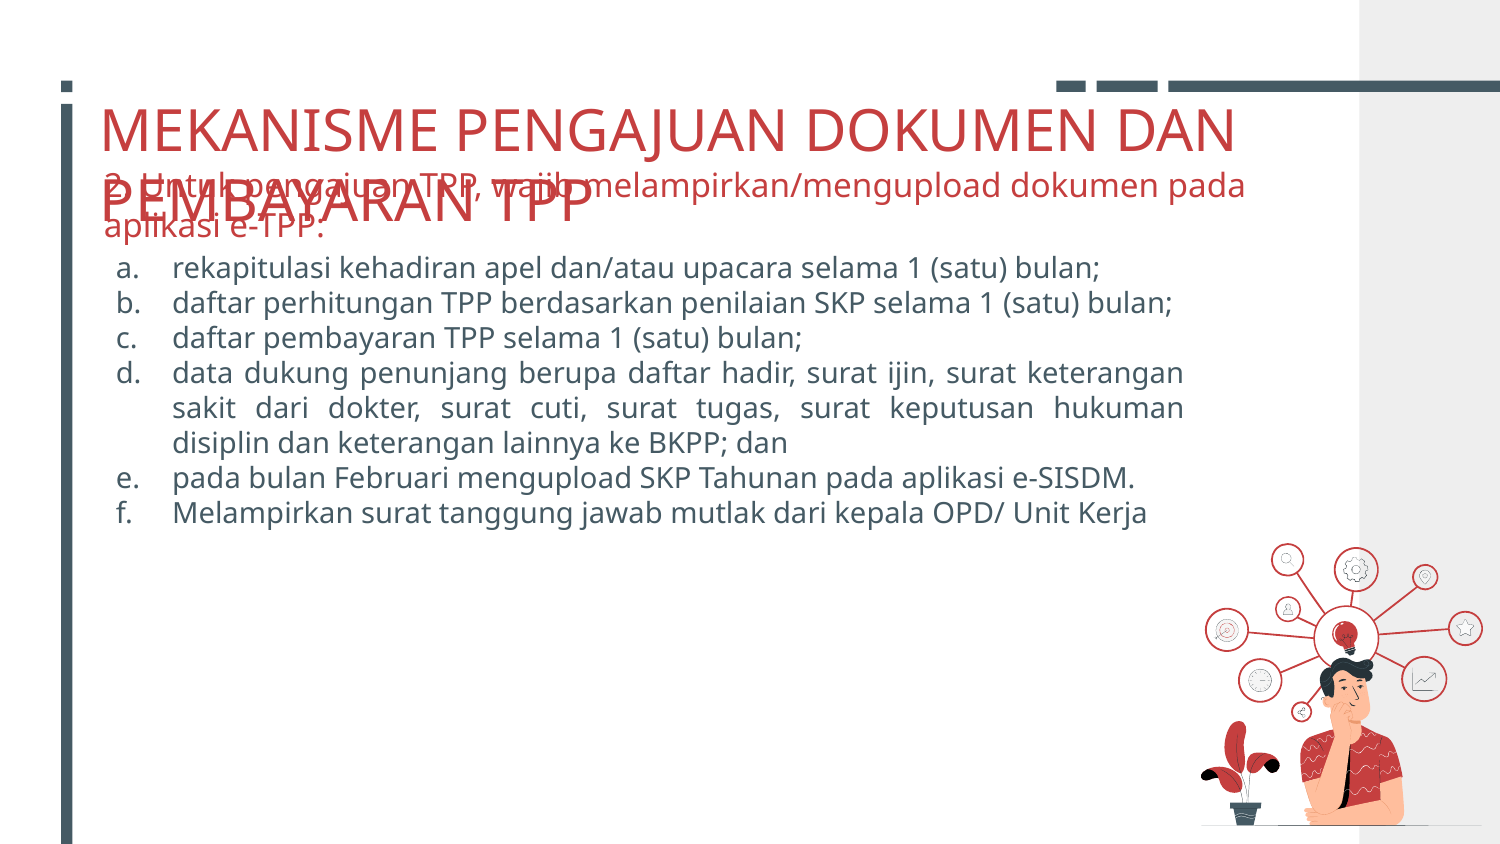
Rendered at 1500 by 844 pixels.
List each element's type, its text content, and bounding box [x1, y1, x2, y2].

title MEKANISME PENGAJUAN DOKUMEN DAN PEMBAYARAN TPP [84, 78, 1500, 153]
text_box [1200, 543, 1483, 827]
list rekapitulasi kehadiran apel dan/atau upacara selama 1 (satu) bulan; daftar perhitungan TPP berdasarkan penilaian SKP selama 1 (satu) bulan; daftar pembayaran TPP selama 1 (satu) bulan; data dukung penunjang berupa daftar hadir, surat ijin, surat keterangan sakit dari dokter, surat cuti, surat tugas, surat keputusan hukuman disiplin dan keterangan lainnya ke BKPP; dan pada bulan Februari mengupload SKP Tahunan pada aplikasi e-SISDM. Melampirkan surat tanggung jawab mutlak dari kepala OPD/ Unit Kerja [77, 234, 1201, 657]
text_box 2. Untuk pengajuan TPP, wajib melampirkan/mengupload dokumen pada aplikasi e-TPP: [88, 149, 1377, 208]
